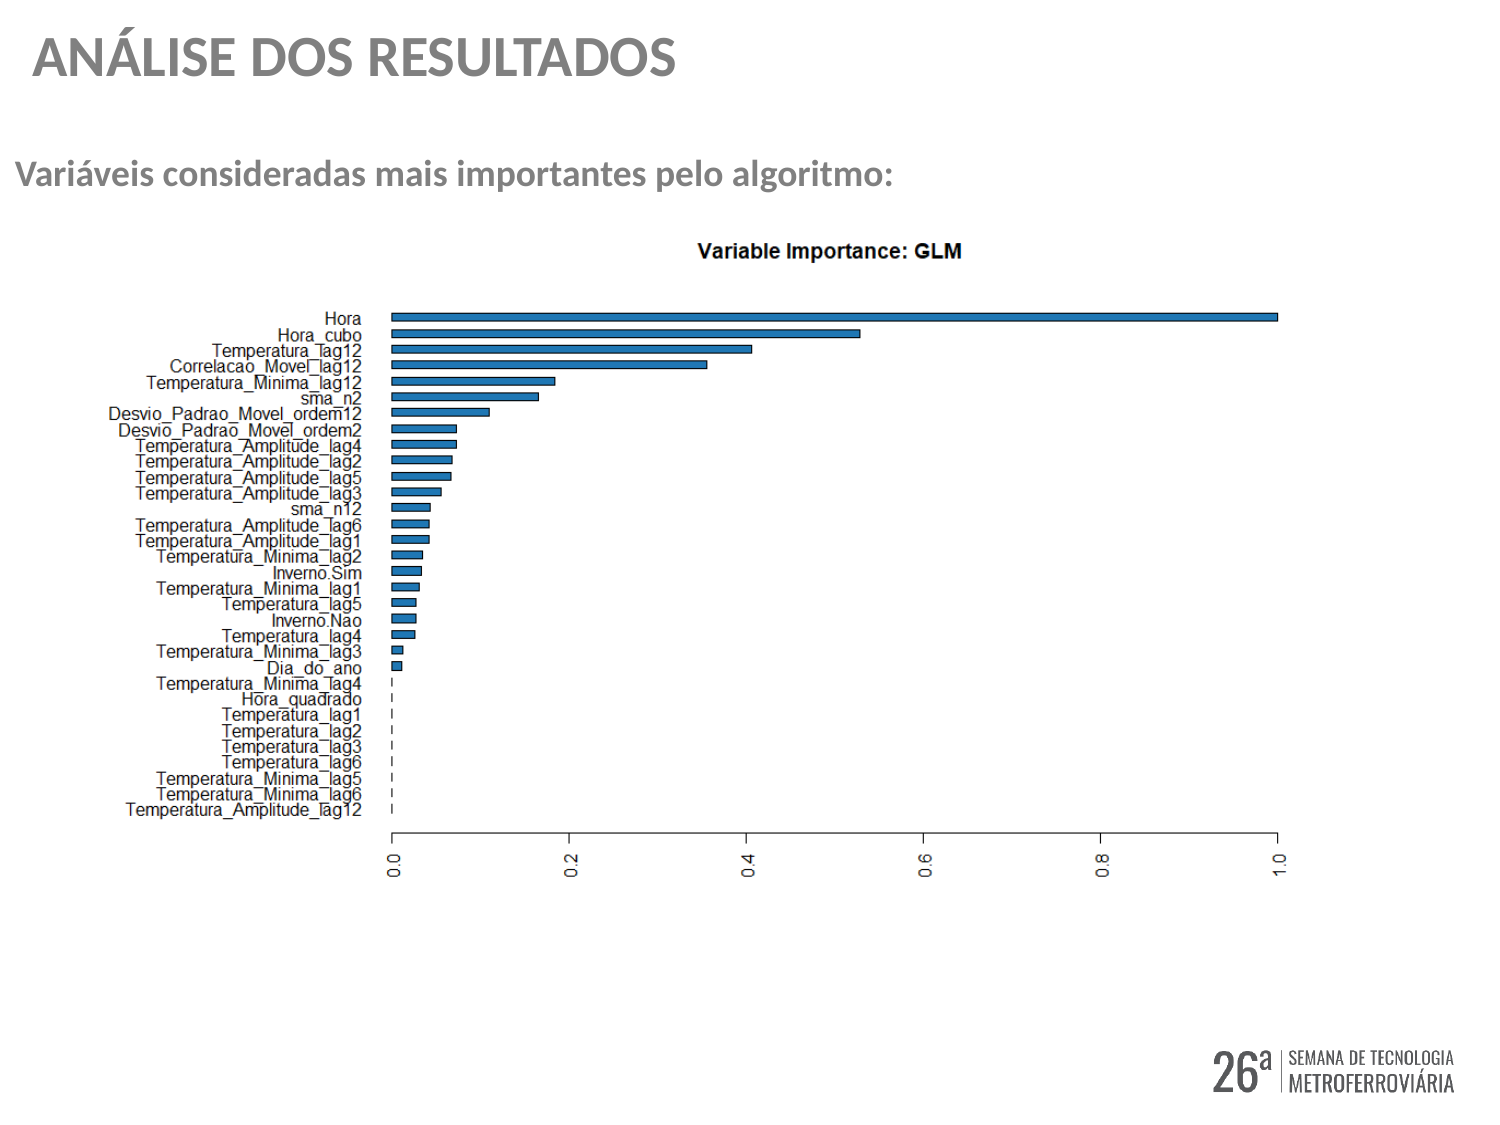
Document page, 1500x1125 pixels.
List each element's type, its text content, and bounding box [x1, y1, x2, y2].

text_box ANÁLISE DOS RESULTADOS [17, 10, 1500, 96]
picture [94, 221, 1311, 900]
picture [1190, 1024, 1470, 1115]
text_box Variáveis consideradas mais importantes pelo algoritmo: [0, 96, 1133, 201]
